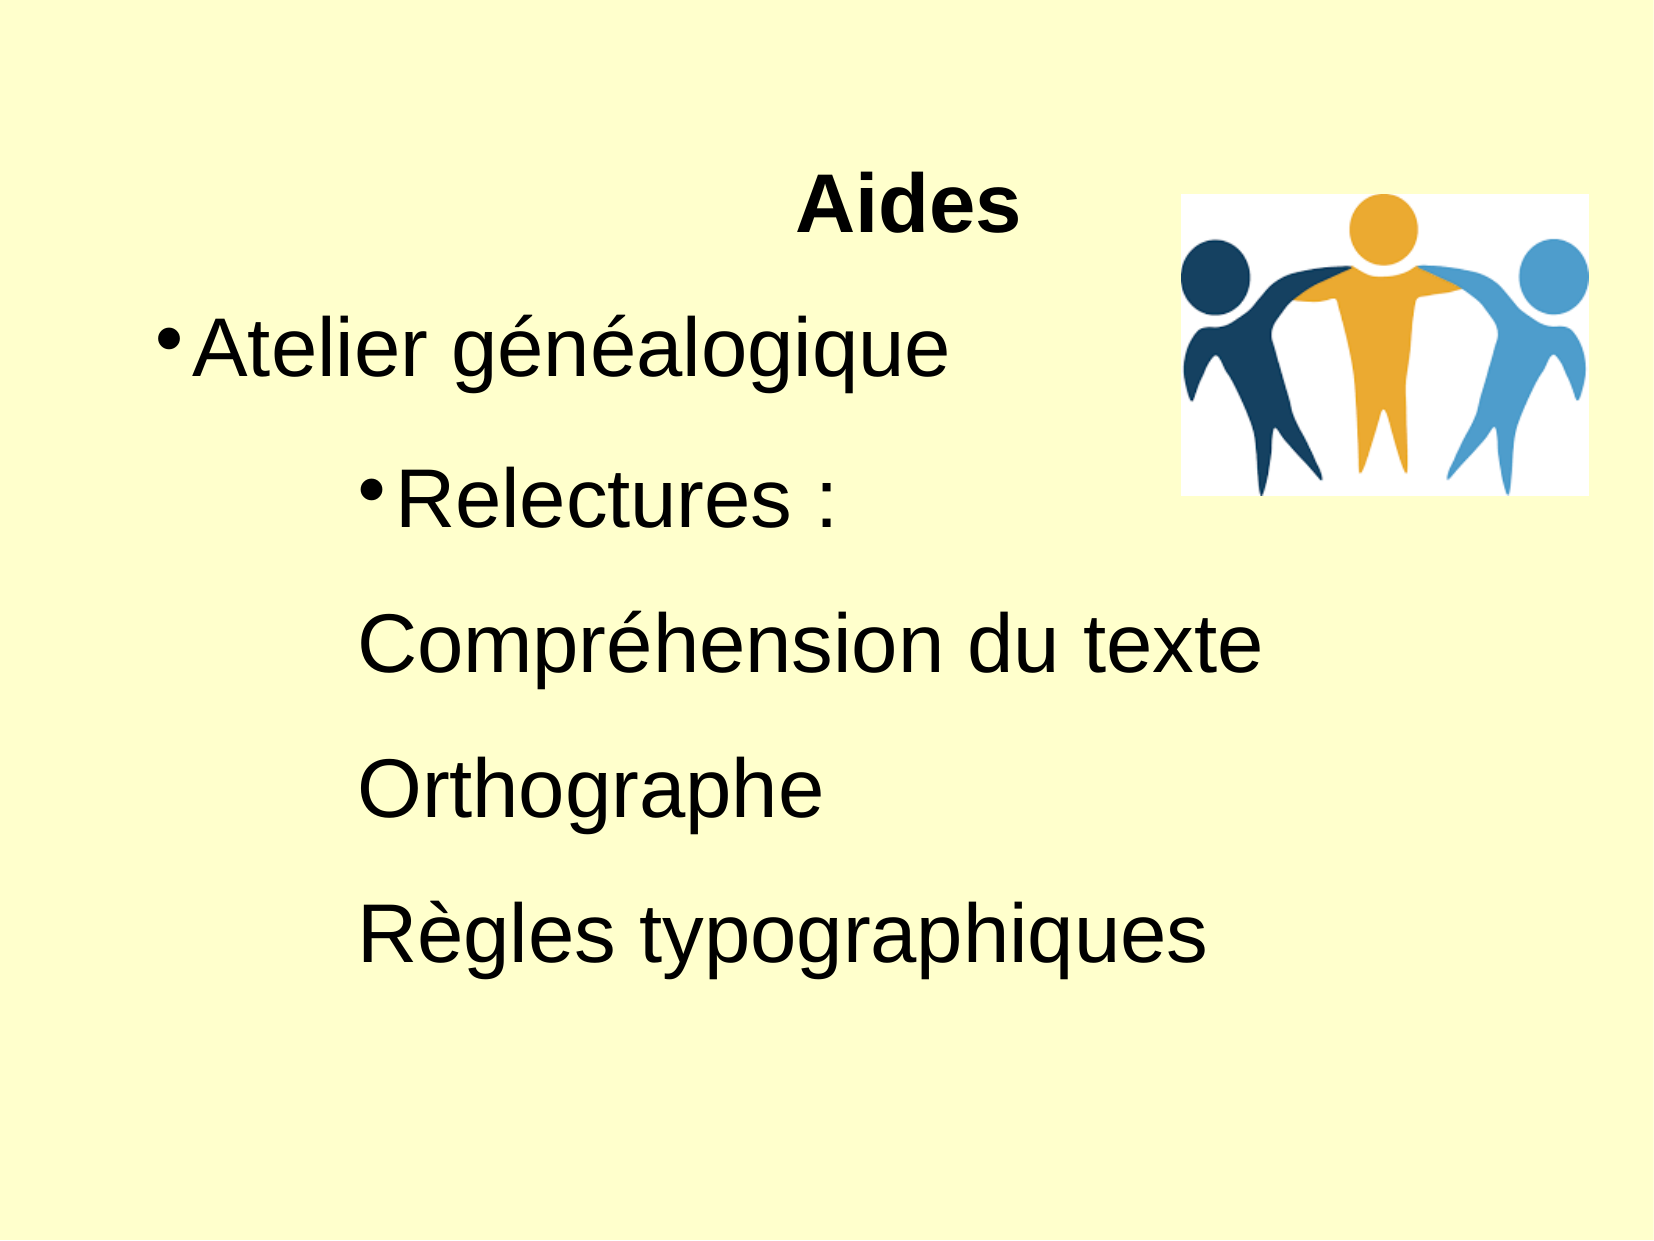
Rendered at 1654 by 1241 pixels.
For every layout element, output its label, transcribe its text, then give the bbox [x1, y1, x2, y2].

picture [1180, 194, 1589, 497]
text_box Atelier généalogique [140, 286, 1121, 394]
text_box Aides [330, 141, 1465, 250]
text_box Relectures : Compréhension du texte Orthographe Règles typographiques [342, 437, 1406, 1241]
